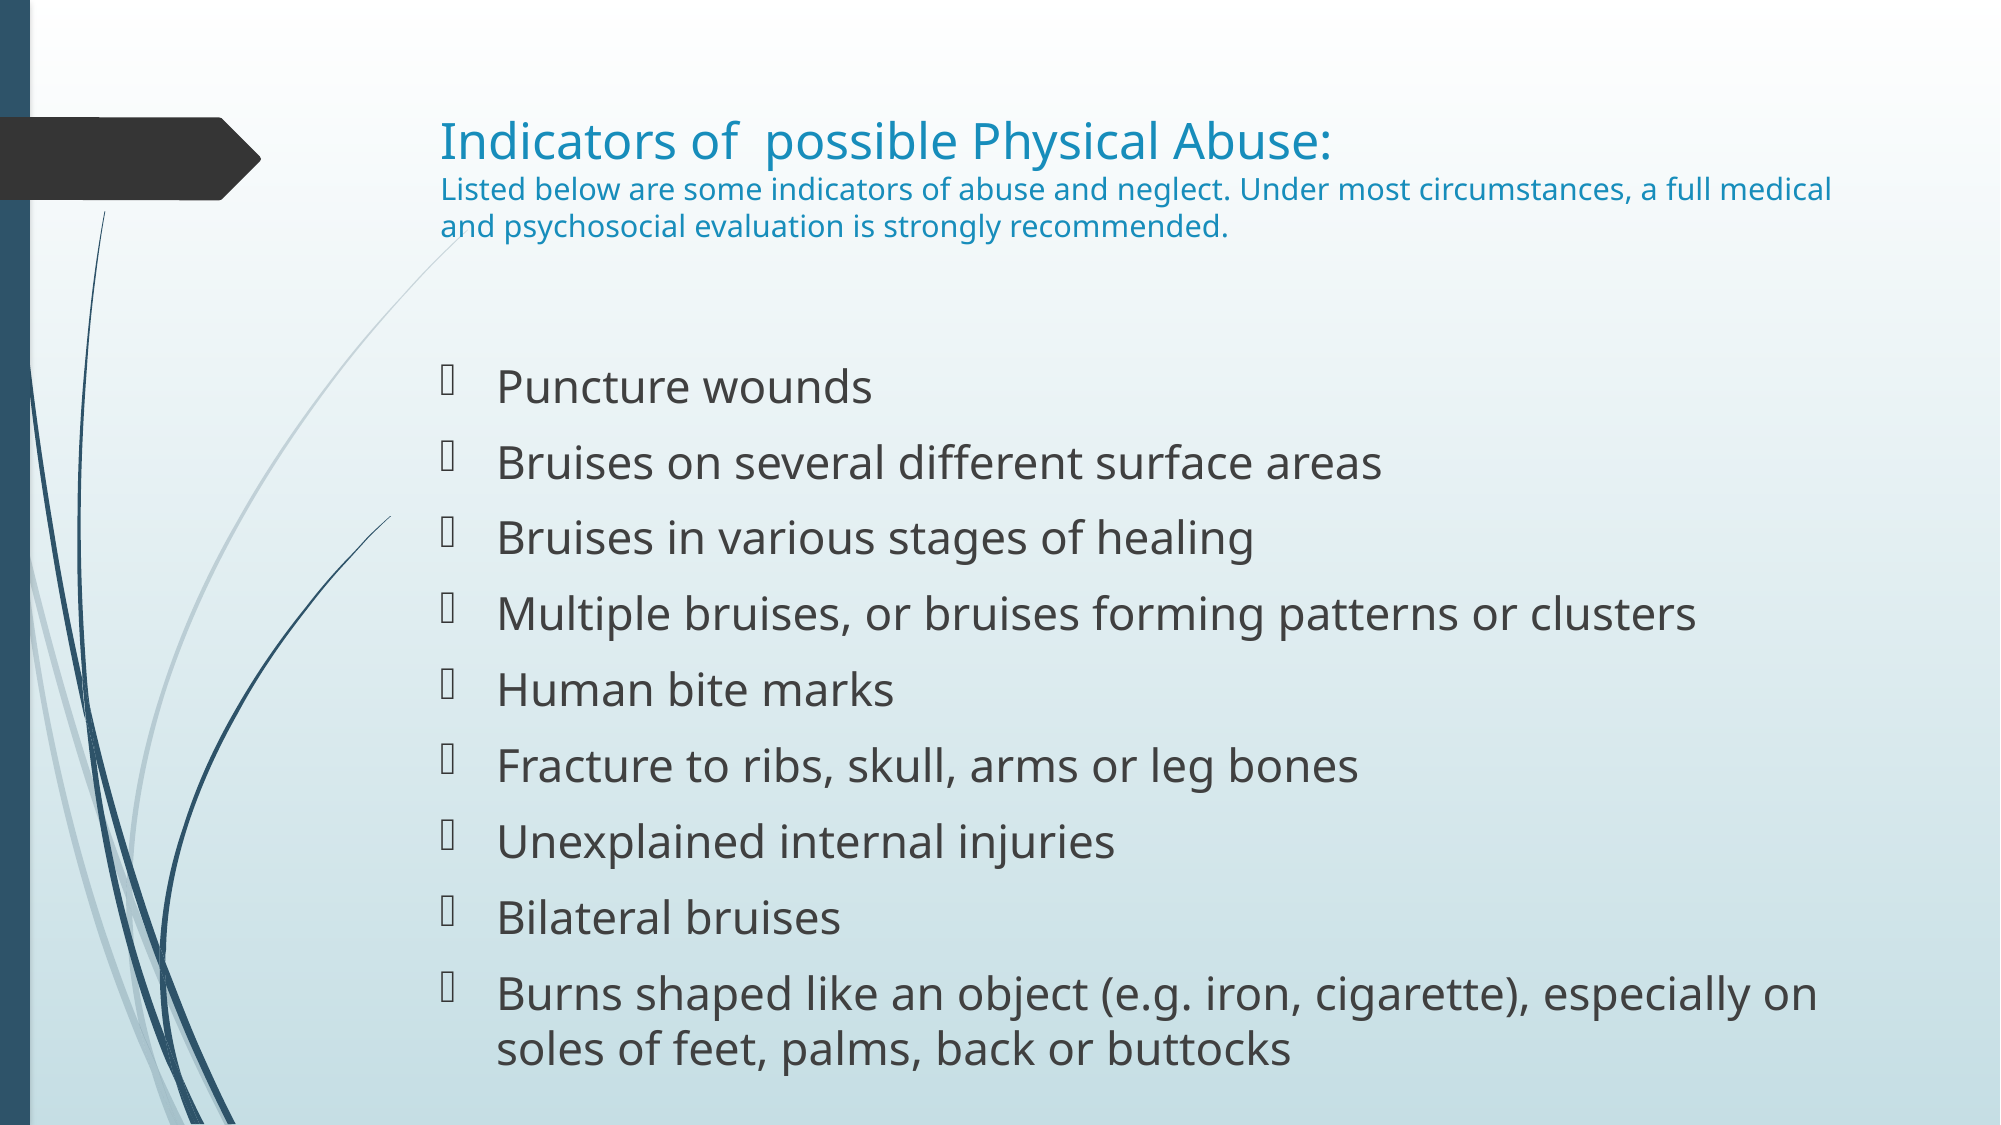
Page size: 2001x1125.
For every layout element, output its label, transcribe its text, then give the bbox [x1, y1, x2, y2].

list Puncture wounds Bruises on several different surface areas Bruises in various stages of healing Multiple bruises, or bruises forming patterns or clusters Human bite marks Fracture to ribs, skull, arms or leg bones Unexplained internal injuries Bilateral bruises Burns shaped like an object (e.g. iron, cigarette), especially on soles of feet, palms, back or buttocks [424, 350, 1888, 1056]
title Indicators of possible Physical Abuse: Listed below are some indicators of abuse and neglect. Under most circumstances, a full medical and psychosocial evaluation is strongly recommended. [425, 102, 1888, 313]
